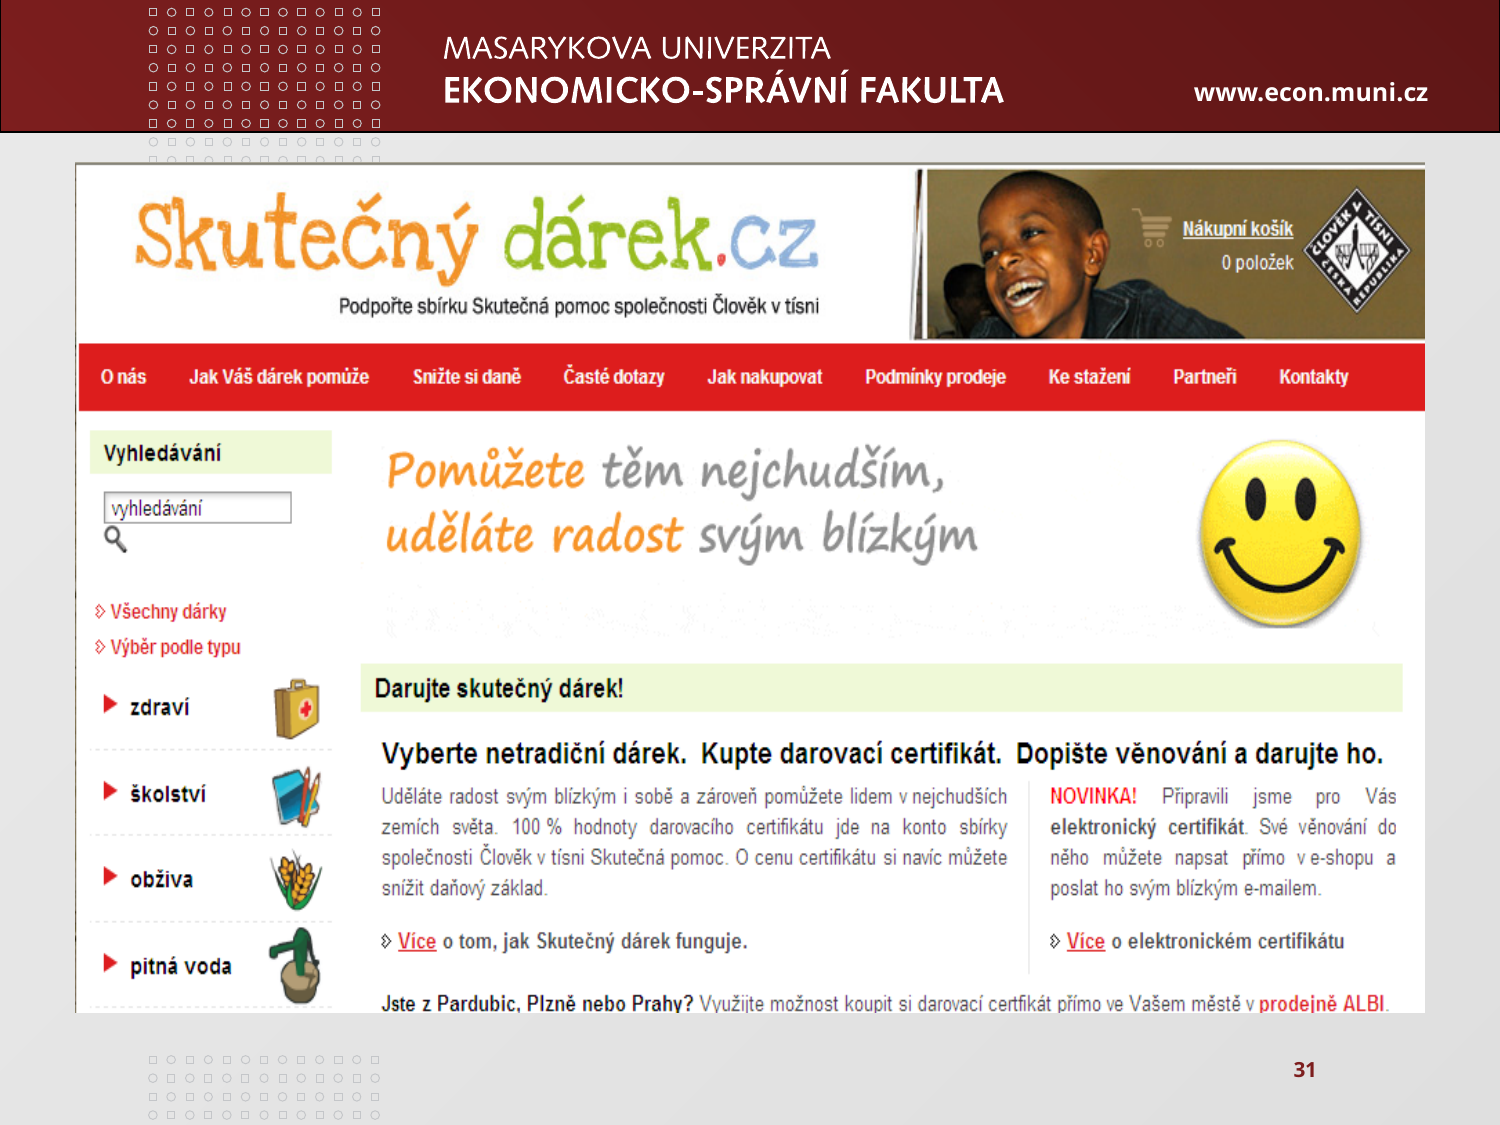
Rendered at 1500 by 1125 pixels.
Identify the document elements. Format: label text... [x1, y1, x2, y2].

slide_number 31 [1293, 1056, 1425, 1100]
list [74, 162, 1426, 1013]
